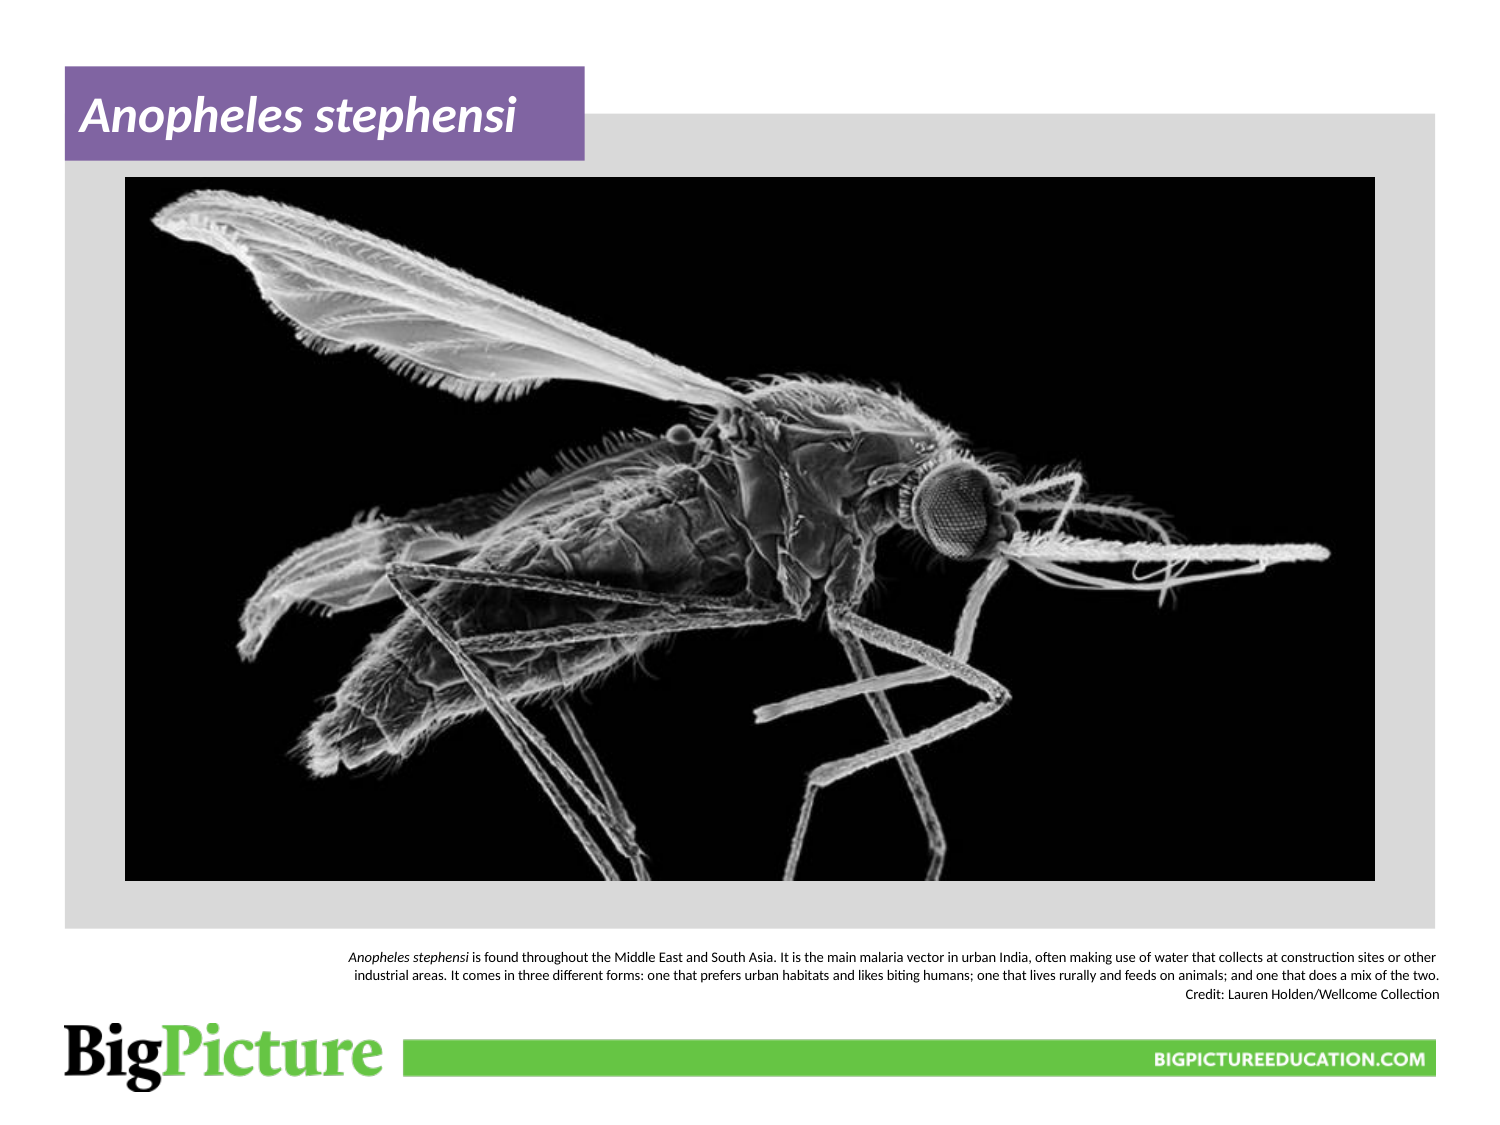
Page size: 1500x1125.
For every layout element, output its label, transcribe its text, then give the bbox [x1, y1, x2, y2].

text_box [64, 113, 1436, 929]
picture [64, 1022, 1436, 1092]
text_box [64, 66, 72, 161]
picture [124, 177, 1376, 881]
text_box Anopheles stephensi [72, 63, 590, 161]
text_box Anopheles stephensi is found throughout the Middle East and South Asia. It is the main malaria vector in urban India, often making use of water that collects at construction sites or other industrial areas. It comes in three different forms: one that prefers urban habitats and likes biting humans; one that lives rurally and feeds on animals; and one that does a mix of the two. Credit: Lauren Holden/Wellcome Collection [64, 940, 1447, 1010]
